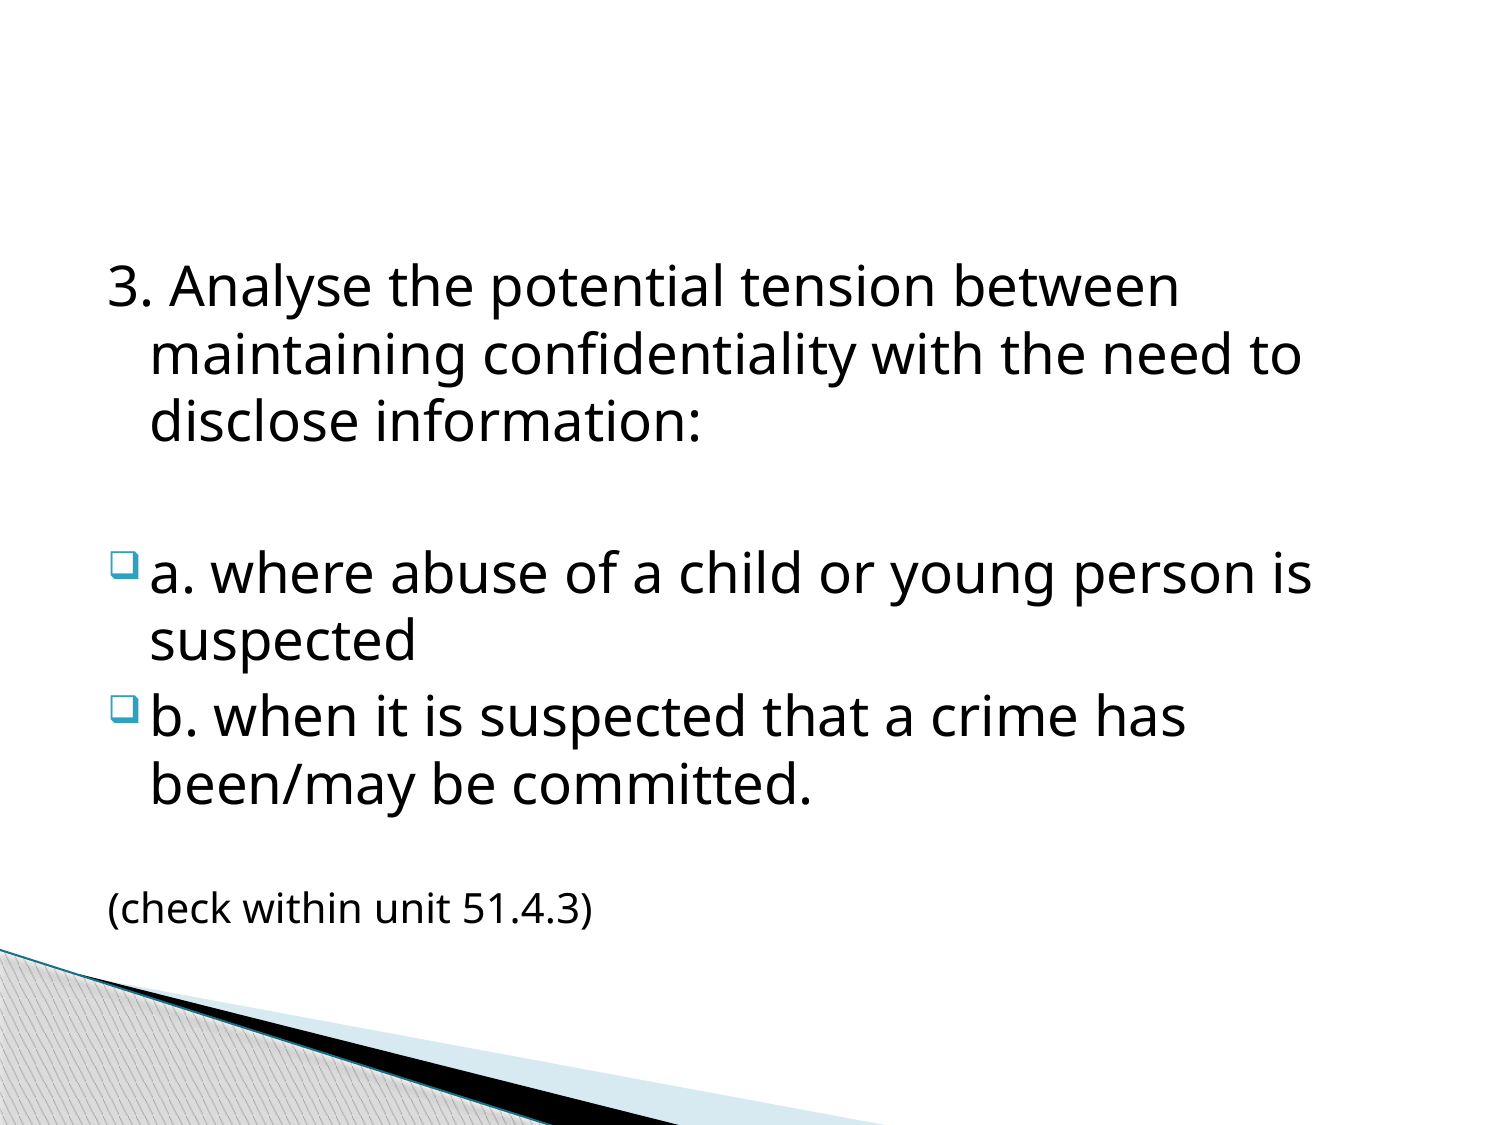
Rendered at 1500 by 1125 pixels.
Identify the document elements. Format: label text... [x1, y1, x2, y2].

list 3. Analyse the potential tension between maintaining confidentiality with the need to disclose information: a. where abuse of a child or young person is suspected b. when it is suspected that a crime has been/may be committed. (check within unit 51.4.3) [75, 243, 1425, 986]
